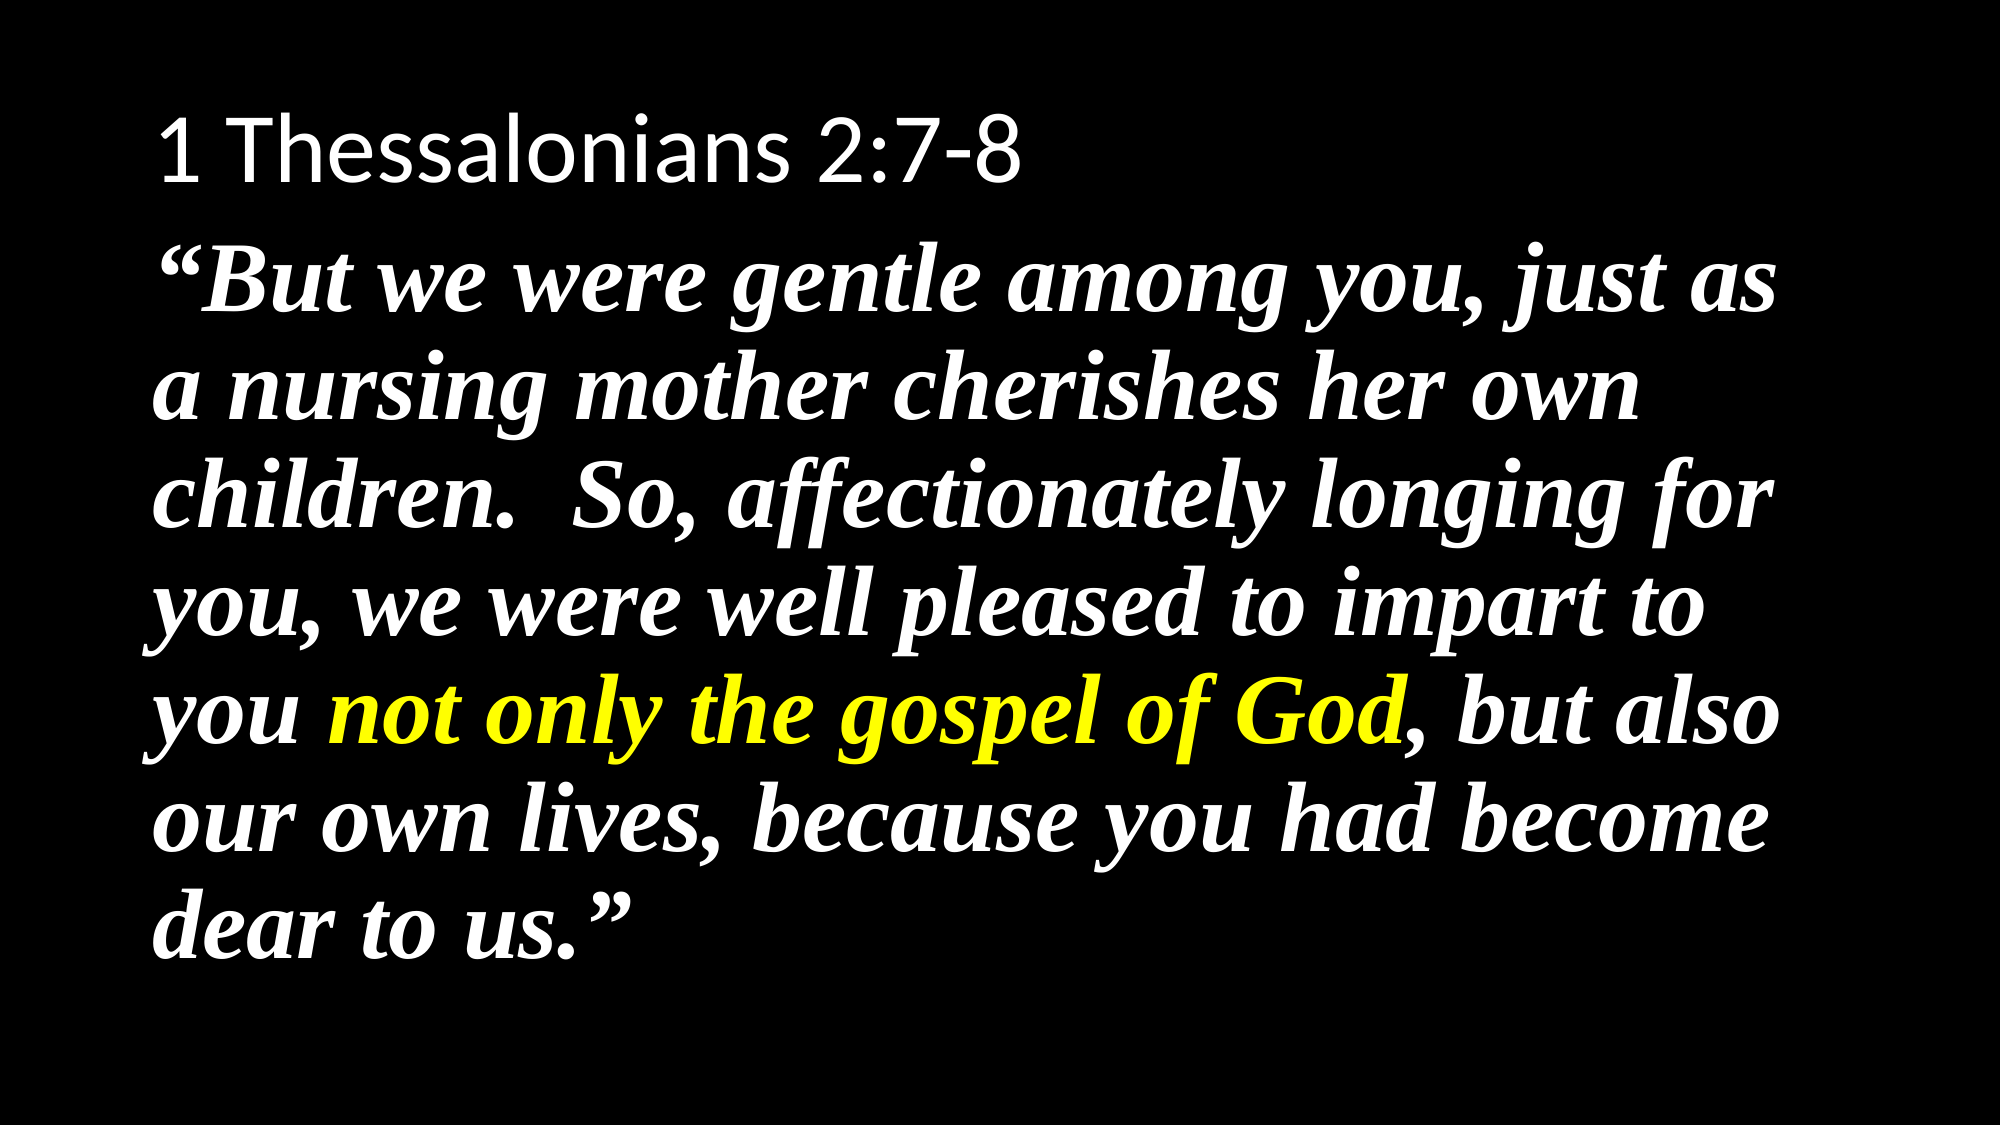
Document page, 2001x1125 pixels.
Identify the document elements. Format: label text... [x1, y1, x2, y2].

list 1 Thessalonians 2:7-8 “But we were gentle among you, just as a nursing mother cherishes her own children. So, affectionately longing for you, we were well pleased to impart to you not only the gospel of God, but also our own lives, because you had become dear to us.” [137, 89, 1863, 1014]
